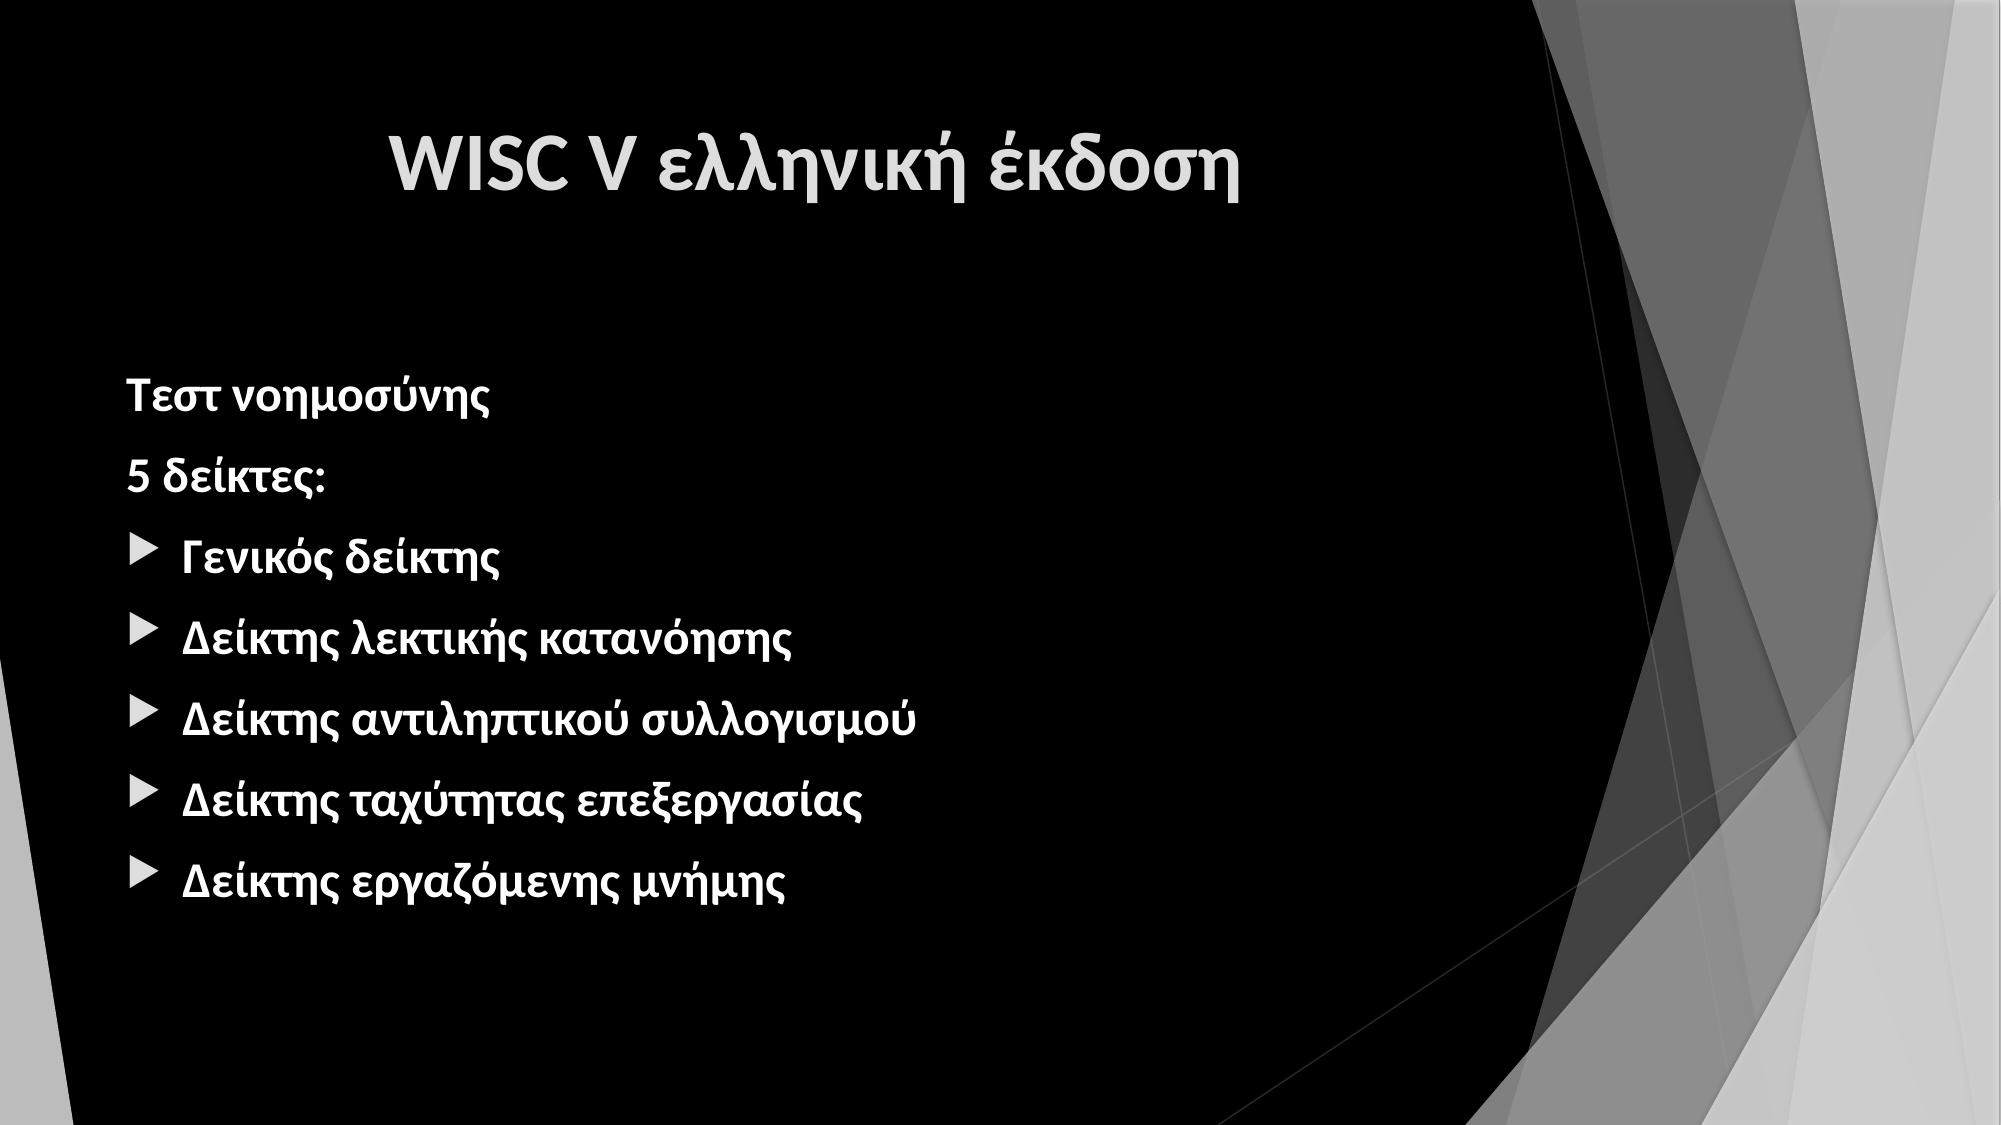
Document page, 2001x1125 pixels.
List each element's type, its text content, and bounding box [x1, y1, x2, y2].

list Τεστ νοημοσύνης 5 δείκτες: Γενικός δείκτης Δείκτης λεκτικής κατανόησης Δείκτης αντιληπτικού συλλογισμού Δείκτης ταχύτητας επεξεργασίας Δείκτης εργαζόμενης μνήμης [111, 354, 1522, 992]
title WISC V ελληνική έκδοση [111, 99, 1522, 317]
